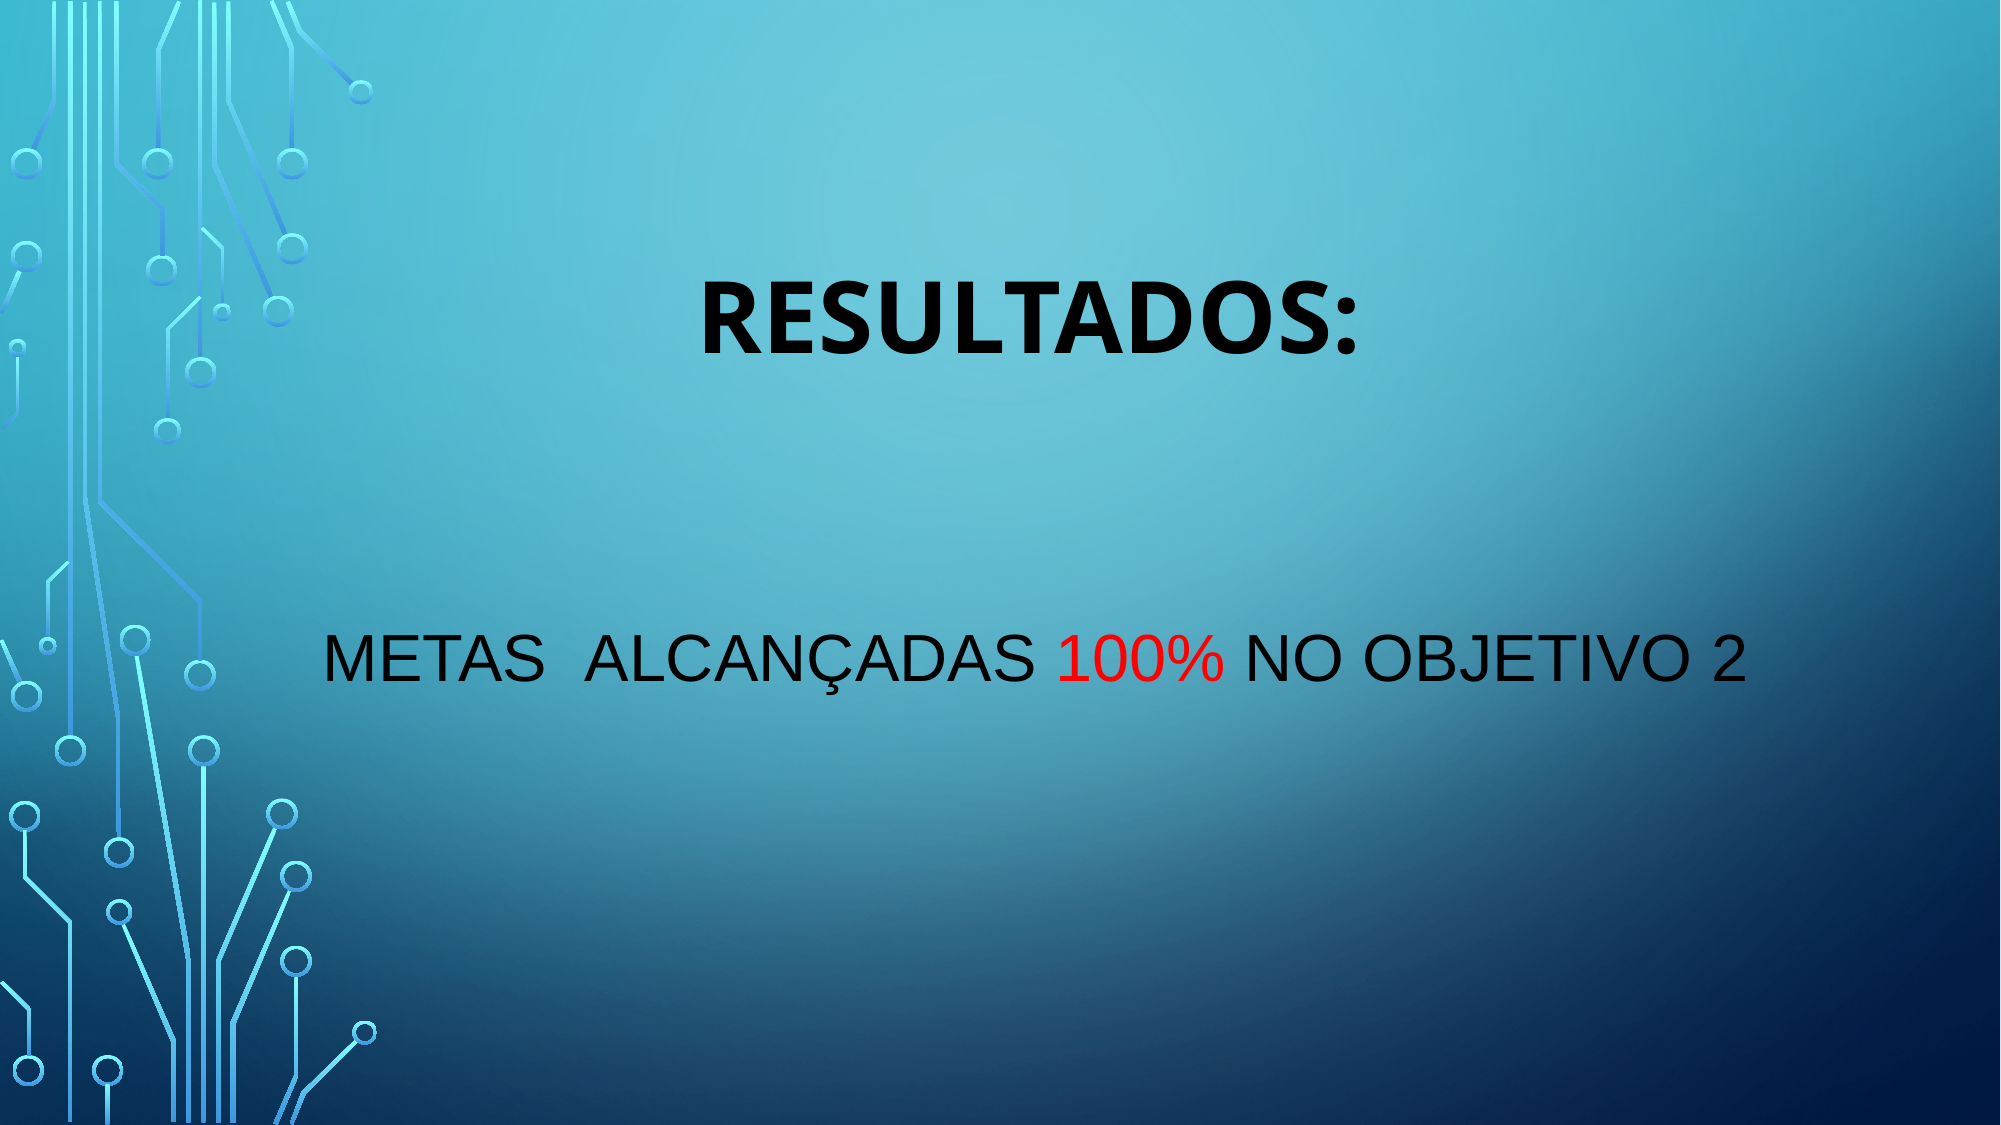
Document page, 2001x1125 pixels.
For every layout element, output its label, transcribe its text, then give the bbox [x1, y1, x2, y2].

title Resultados: [307, 184, 1750, 383]
subtitle Metas alcançadas 100% no objetivo 2 [307, 590, 1910, 863]
